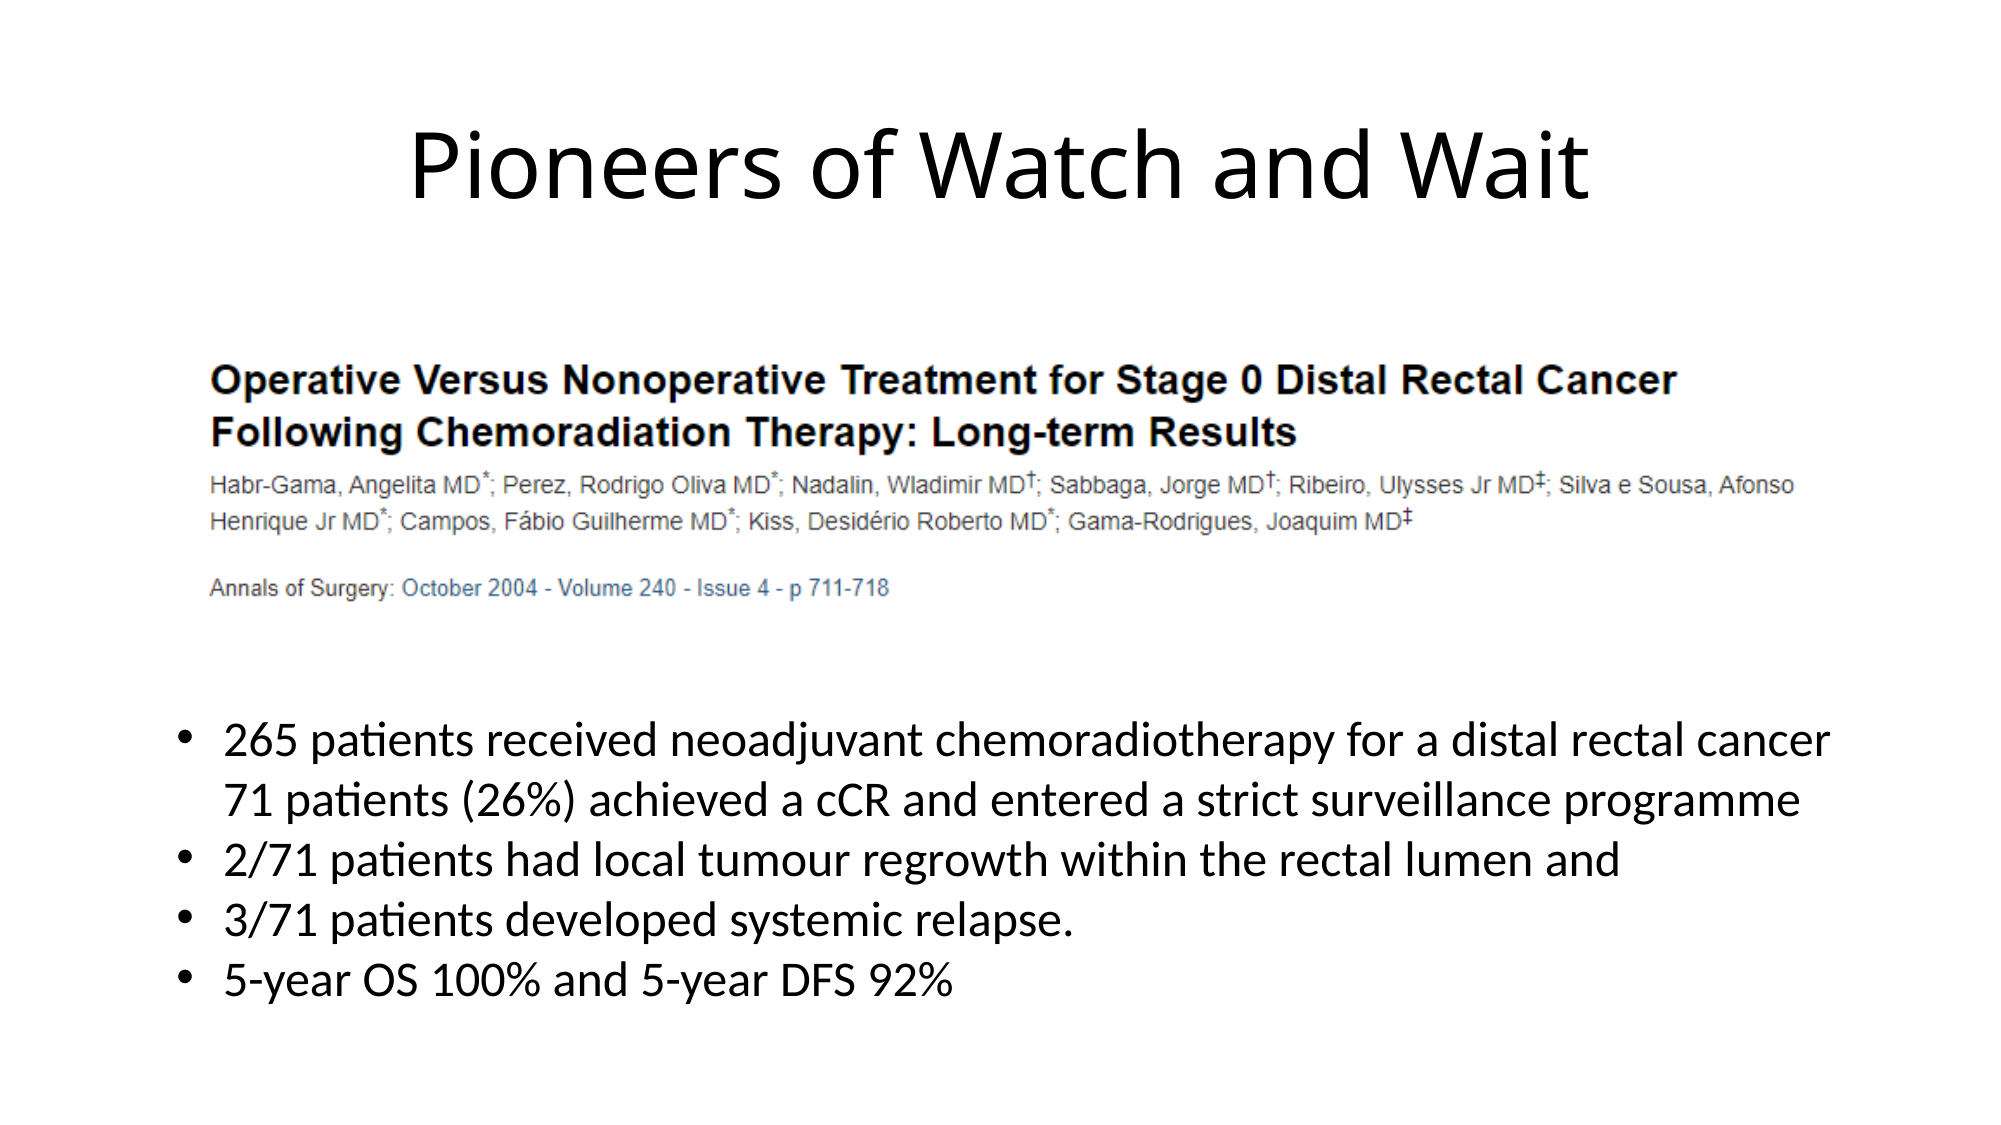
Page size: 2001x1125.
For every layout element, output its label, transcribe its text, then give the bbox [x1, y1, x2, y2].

text_box 265 patients received neoadjuvant chemoradiotherapy for a distal rectal cancer 71 patients (26%) achieved a cCR and entered a strict surveillance programme 2/71 patients had local tumour regrowth within the rectal lumen and 3/71 patients developed systemic relapse. 5-year OS 100% and 5-year DFS 92% [161, 699, 1887, 1014]
title Pioneers of Watch and Wait [137, 59, 1863, 278]
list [197, 344, 1802, 605]
